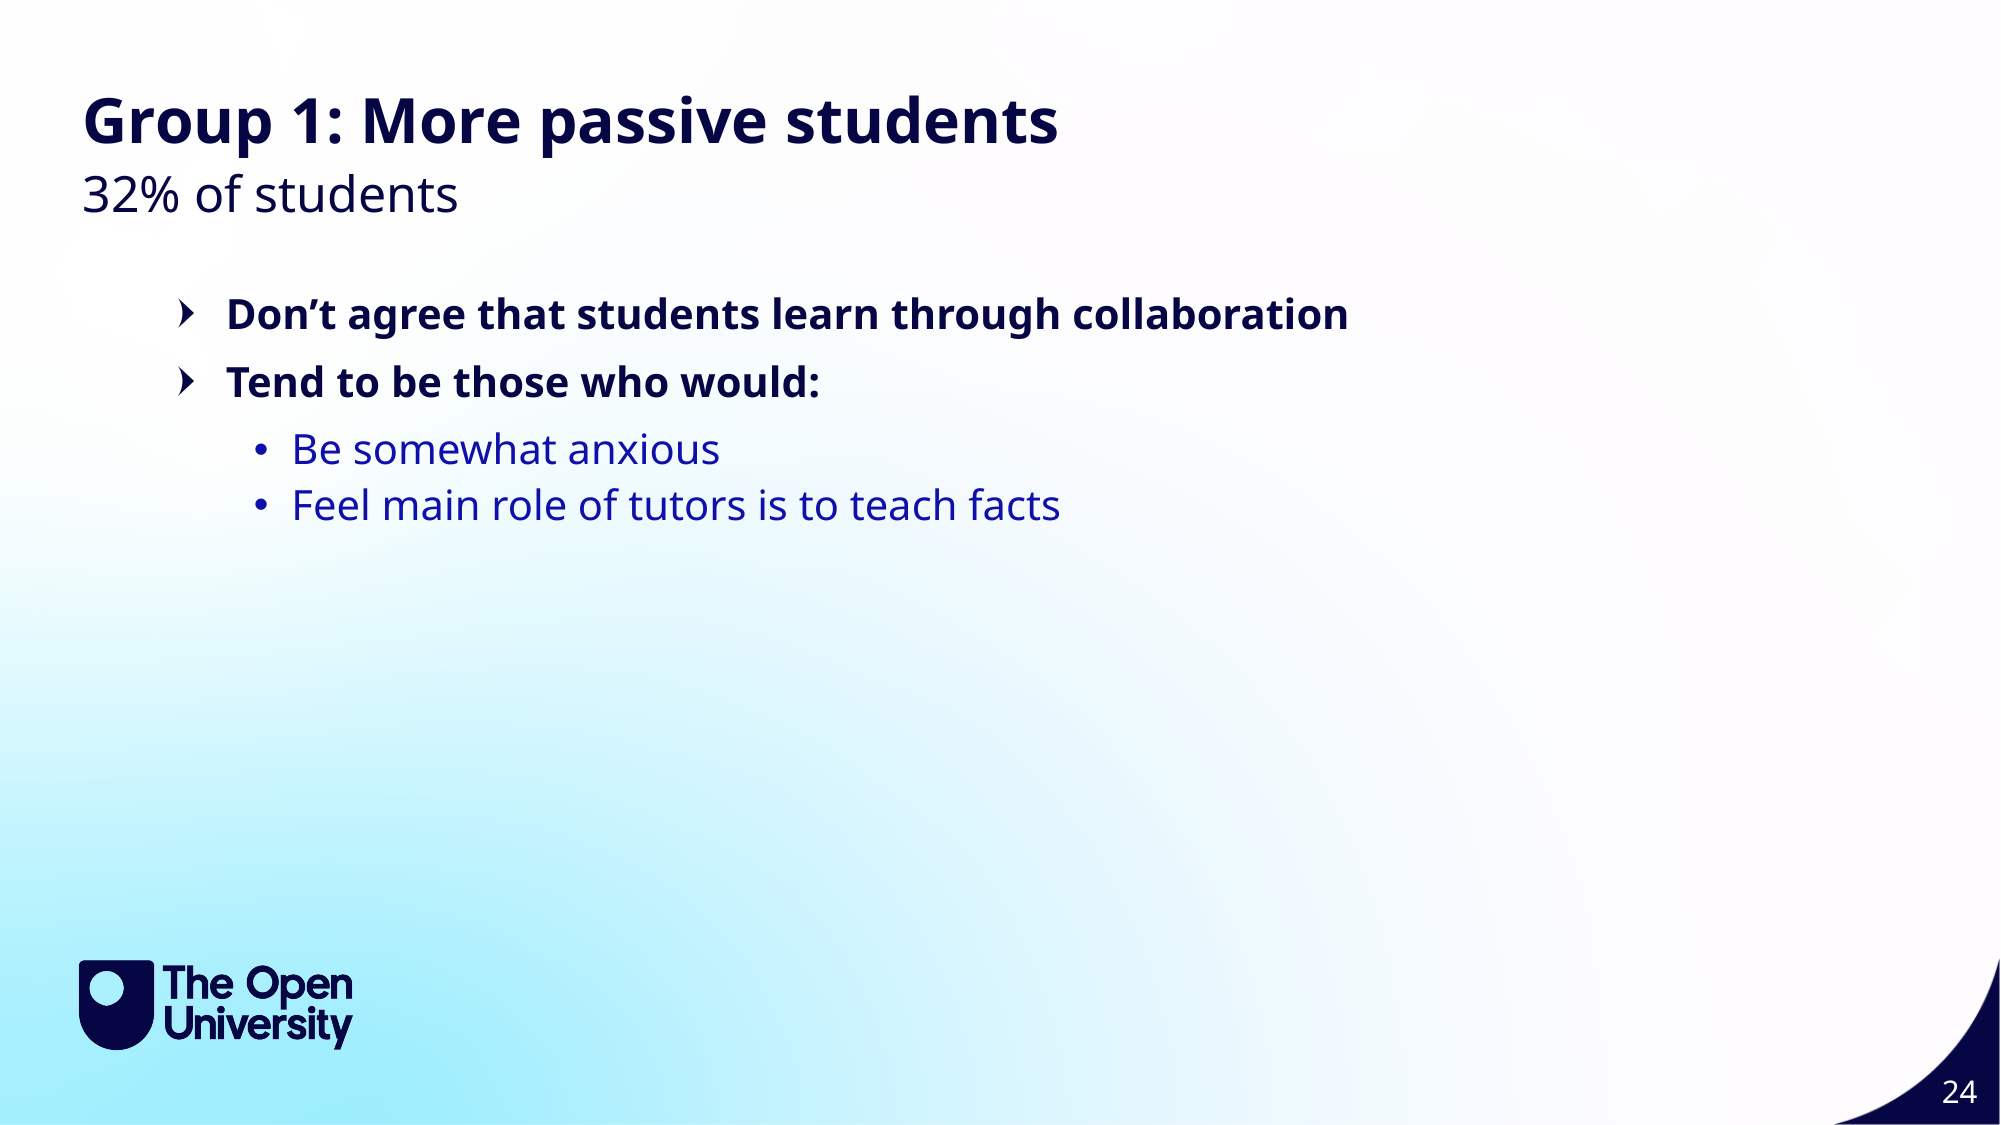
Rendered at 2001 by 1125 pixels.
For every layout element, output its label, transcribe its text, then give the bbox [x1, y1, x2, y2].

picture [77, 956, 358, 1053]
list 32% of students [67, 149, 1835, 198]
list Don’t agree that students learn through collaboration Tend to be those who would: Be somewhat anxious Feel main role of tutors is to teach facts [164, 276, 1738, 850]
list Group 1: More passive students [67, 66, 1835, 148]
picture [178, 298, 194, 328]
picture [178, 366, 194, 396]
picture [1834, 959, 2000, 1125]
